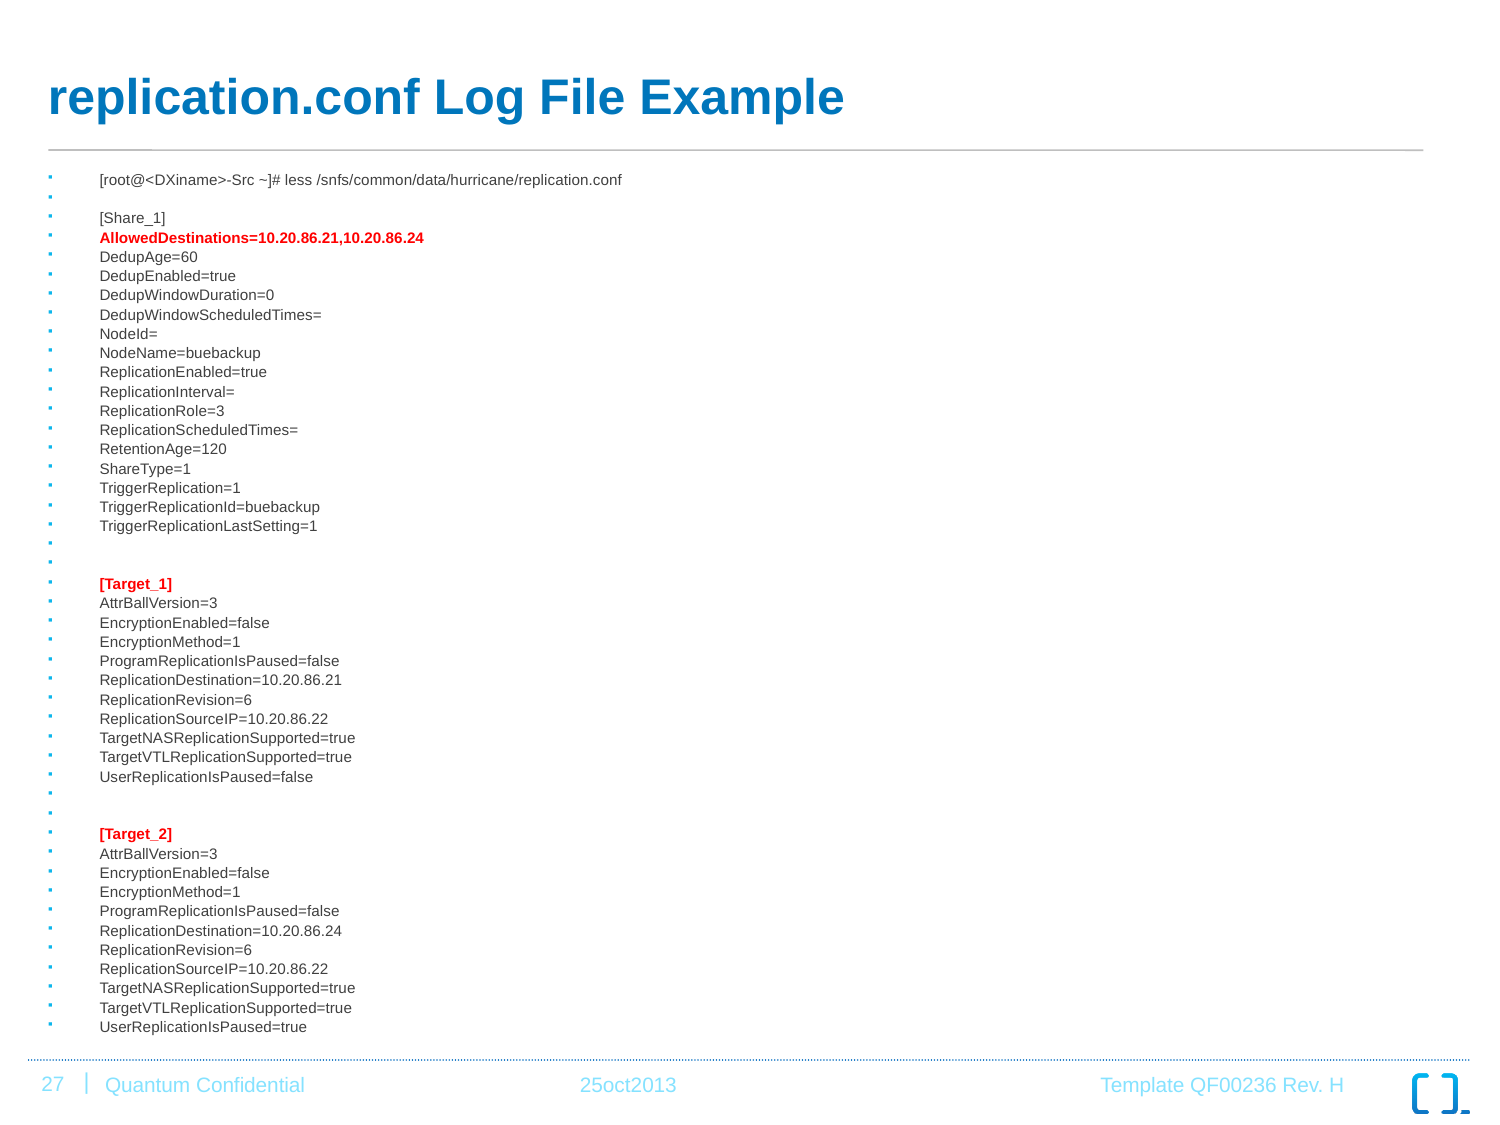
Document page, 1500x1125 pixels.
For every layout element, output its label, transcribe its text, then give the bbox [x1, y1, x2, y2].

picture [1412, 1073, 1470, 1114]
title replication.conf Log File Example [32, 42, 1455, 148]
list [root@<DXiname>-Src ~]# less /snfs/common/data/hurricane/replication.conf [Share_1] AllowedDestinations=10.20.86.21,10.20.86.24 DedupAge=60 DedupEnabled=true DedupWindowDuration=0 DedupWindowScheduledTimes= NodeId= NodeName=buebackup ReplicationEnabled=true ReplicationInterval= ReplicationRole=3 ReplicationScheduledTimes= RetentionAge=120 ShareType=1 TriggerReplication=1 TriggerReplicationId=buebackup TriggerReplicationLastSetting=1 [Target_1] AttrBallVersion=3 EncryptionEnabled=false EncryptionMethod=1 ProgramReplicationIsPaused=false ReplicationDestination=10.20.86.21 ReplicationRevision=6 ReplicationSourceIP=10.20.86.22 TargetNASReplicationSupported=true TargetVTLReplicationSupported=true UserReplicationIsPaused=false [Target_2] AttrBallVersion=3 EncryptionEnabled=false EncryptionMethod=1 ProgramReplicationIsPaused=false ReplicationDestination=10.20.86.24 ReplicationRevision=6 ReplicationSourceIP=10.20.86.22 TargetNASReplicationSupported=true TargetVTLReplicationSupported=true UserReplicationIsPaused=true [32, 162, 1454, 1050]
